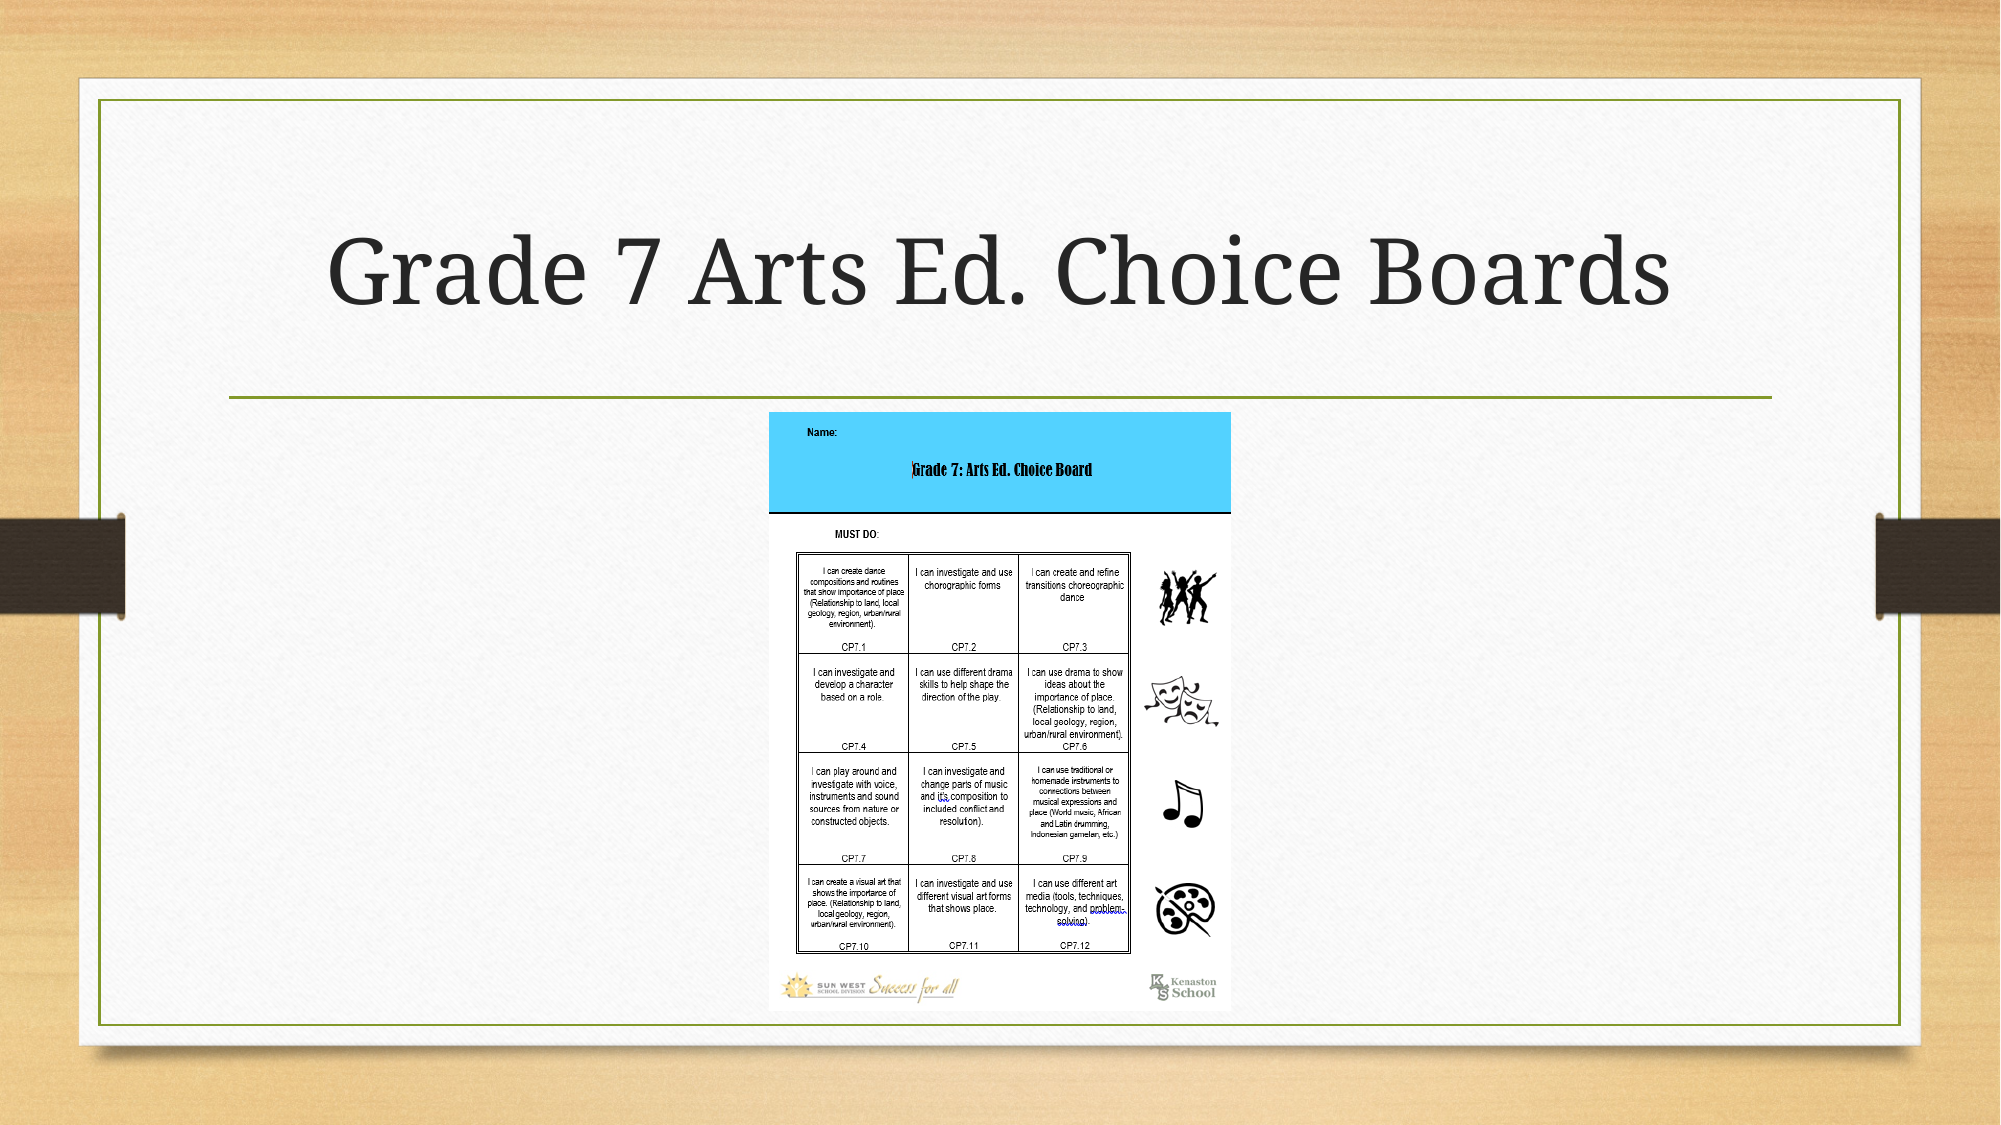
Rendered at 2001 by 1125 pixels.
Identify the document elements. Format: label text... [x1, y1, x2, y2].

picture [0, 0, 2001, 1125]
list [768, 412, 1231, 1012]
title Grade 7 Arts Ed. Choice Boards [212, 161, 1788, 375]
